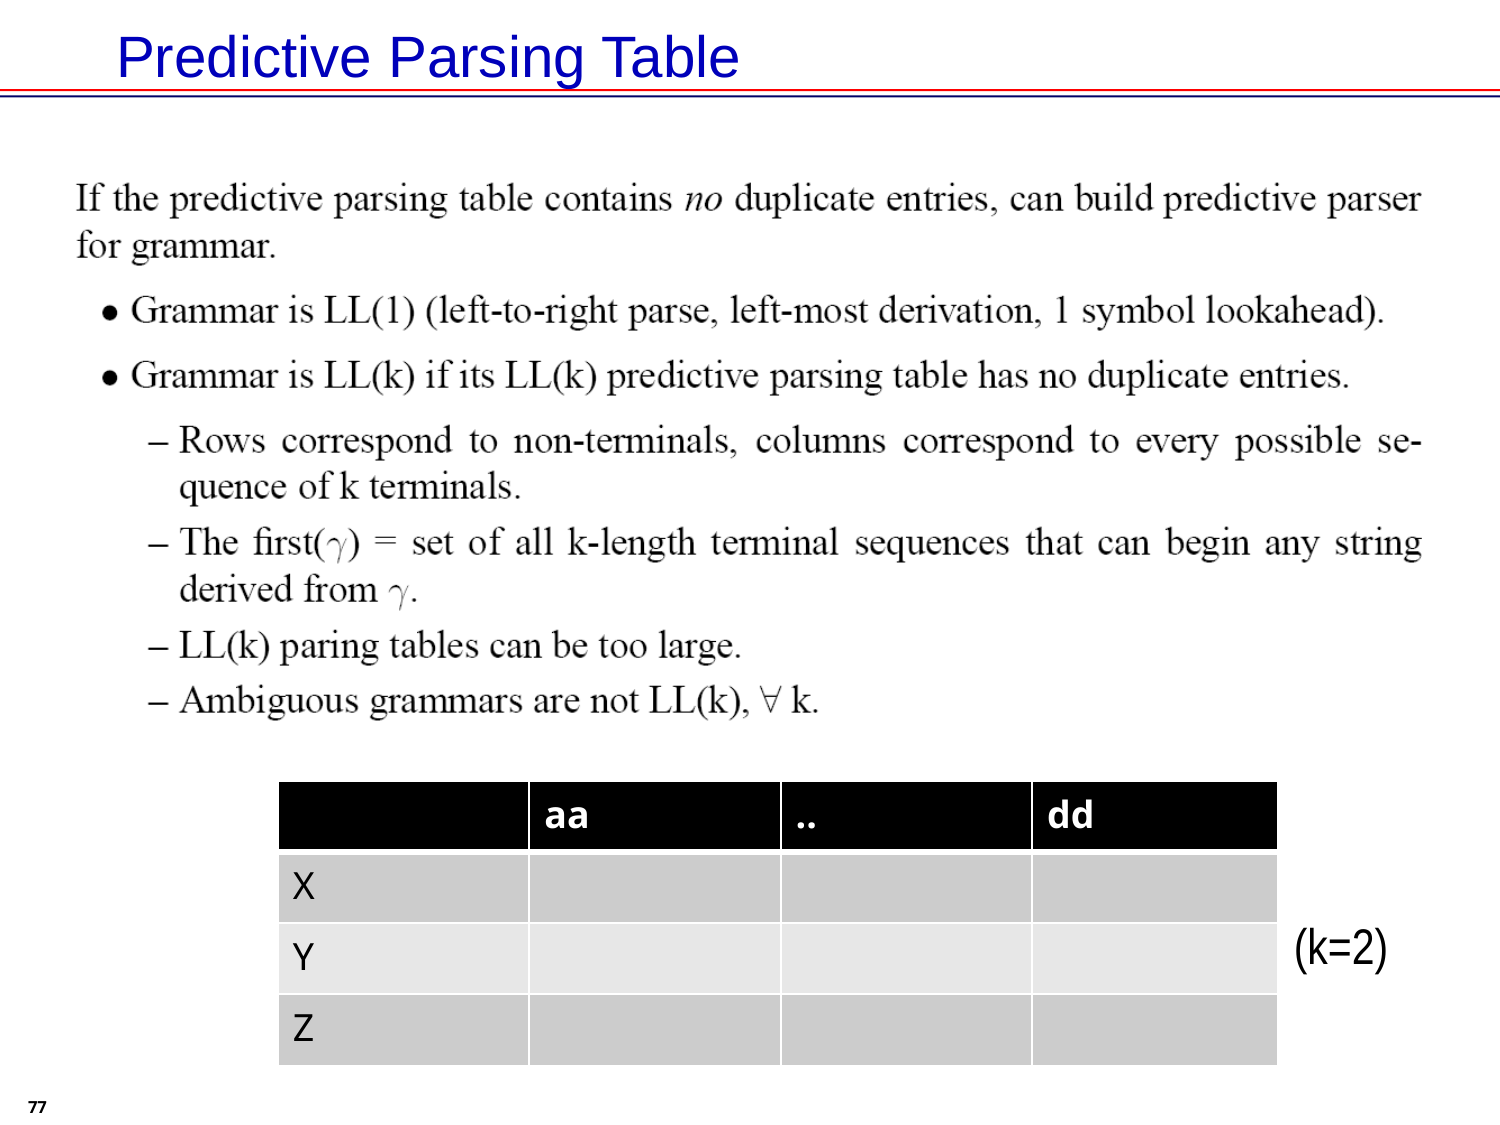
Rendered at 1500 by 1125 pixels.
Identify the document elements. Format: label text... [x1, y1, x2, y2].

slide_number 77 [0, 1089, 63, 1125]
table_header [279, 782, 528, 849]
text_box (k=2) [1278, 906, 1404, 982]
title Predictive Parsing Table [101, 14, 1399, 165]
table_cell [1033, 924, 1277, 993]
table_header aa [530, 782, 780, 849]
table_header .. [782, 782, 1031, 849]
table_cell [782, 995, 1031, 1065]
table_cell Y [279, 924, 528, 993]
table_cell X [279, 855, 528, 922]
table_cell Z [279, 995, 528, 1065]
table_cell [530, 855, 780, 922]
table_header dd [1033, 782, 1277, 849]
table_cell [1033, 995, 1277, 1065]
table_cell [530, 924, 780, 993]
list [71, 175, 1441, 733]
table_cell [530, 995, 780, 1065]
table_cell [1033, 855, 1277, 922]
table_cell [782, 924, 1031, 993]
table_cell [782, 855, 1031, 922]
